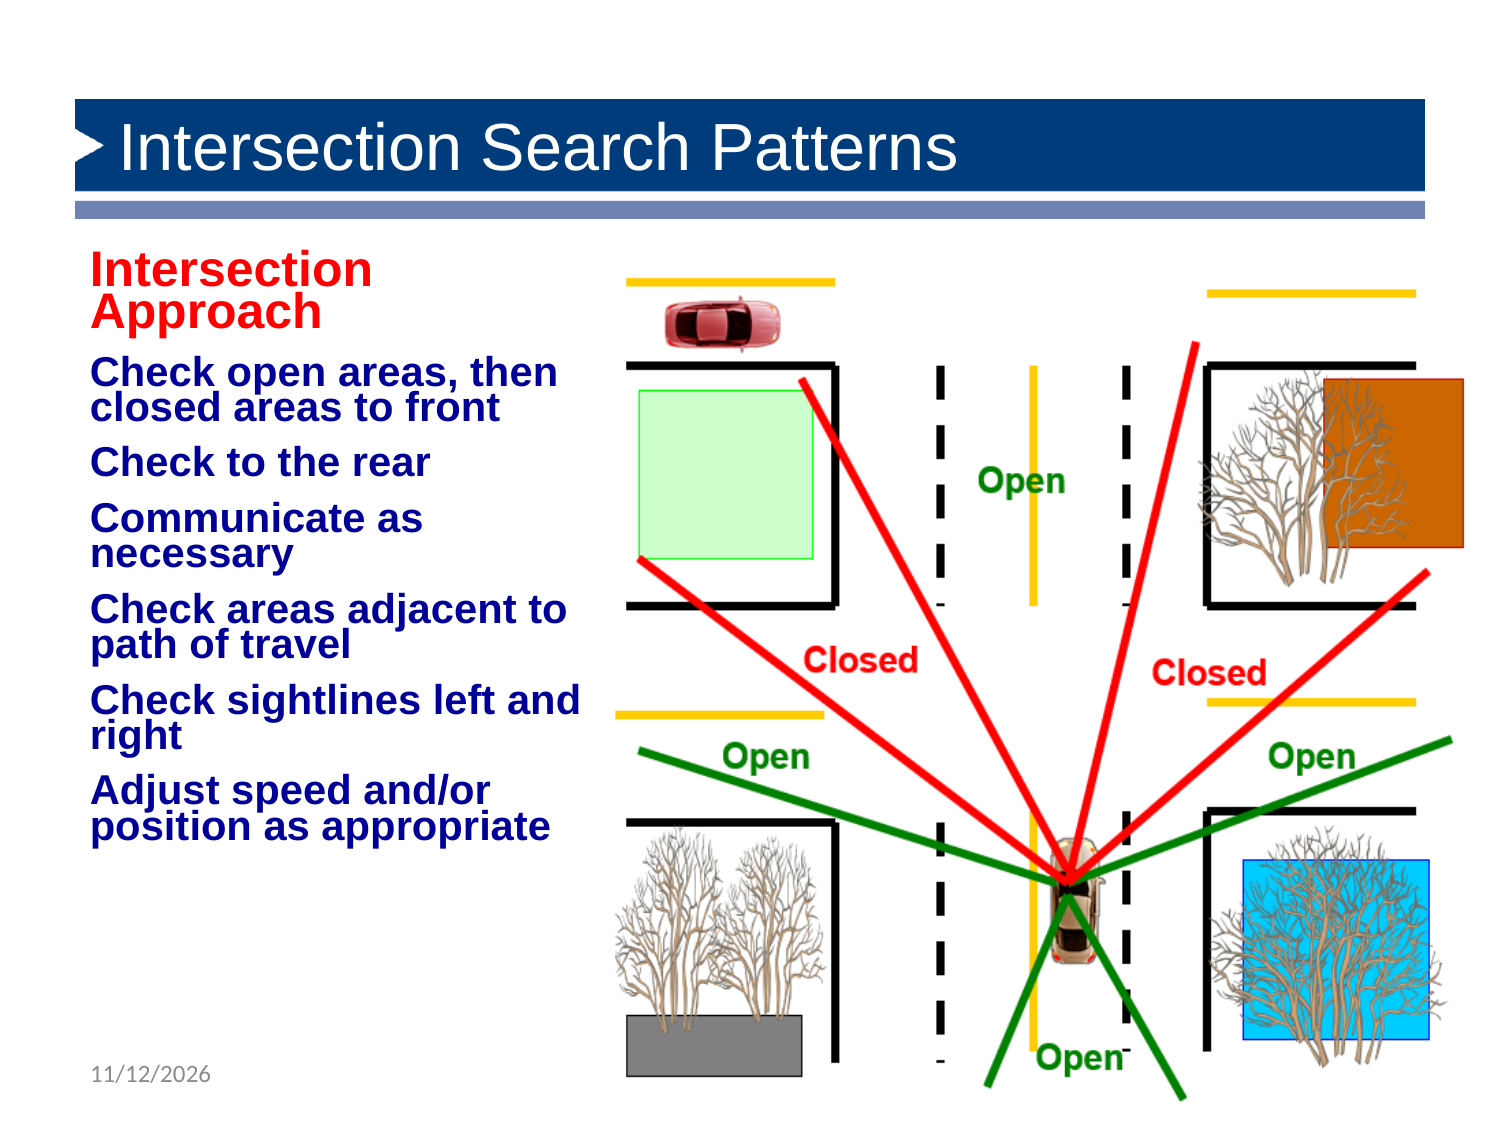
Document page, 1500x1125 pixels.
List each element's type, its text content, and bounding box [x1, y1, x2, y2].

picture [587, 224, 1479, 1121]
title Intersection Search Patterns [75, 50, 1425, 238]
text_box Intersection Approach Check open areas, then closed areas to front Check to the rear Communicate as necessary Check areas adjacent to path of travel Check sightlines left and right Adjust speed and/or position as appropriate [74, 246, 582, 855]
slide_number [75, 1042, 425, 1103]
